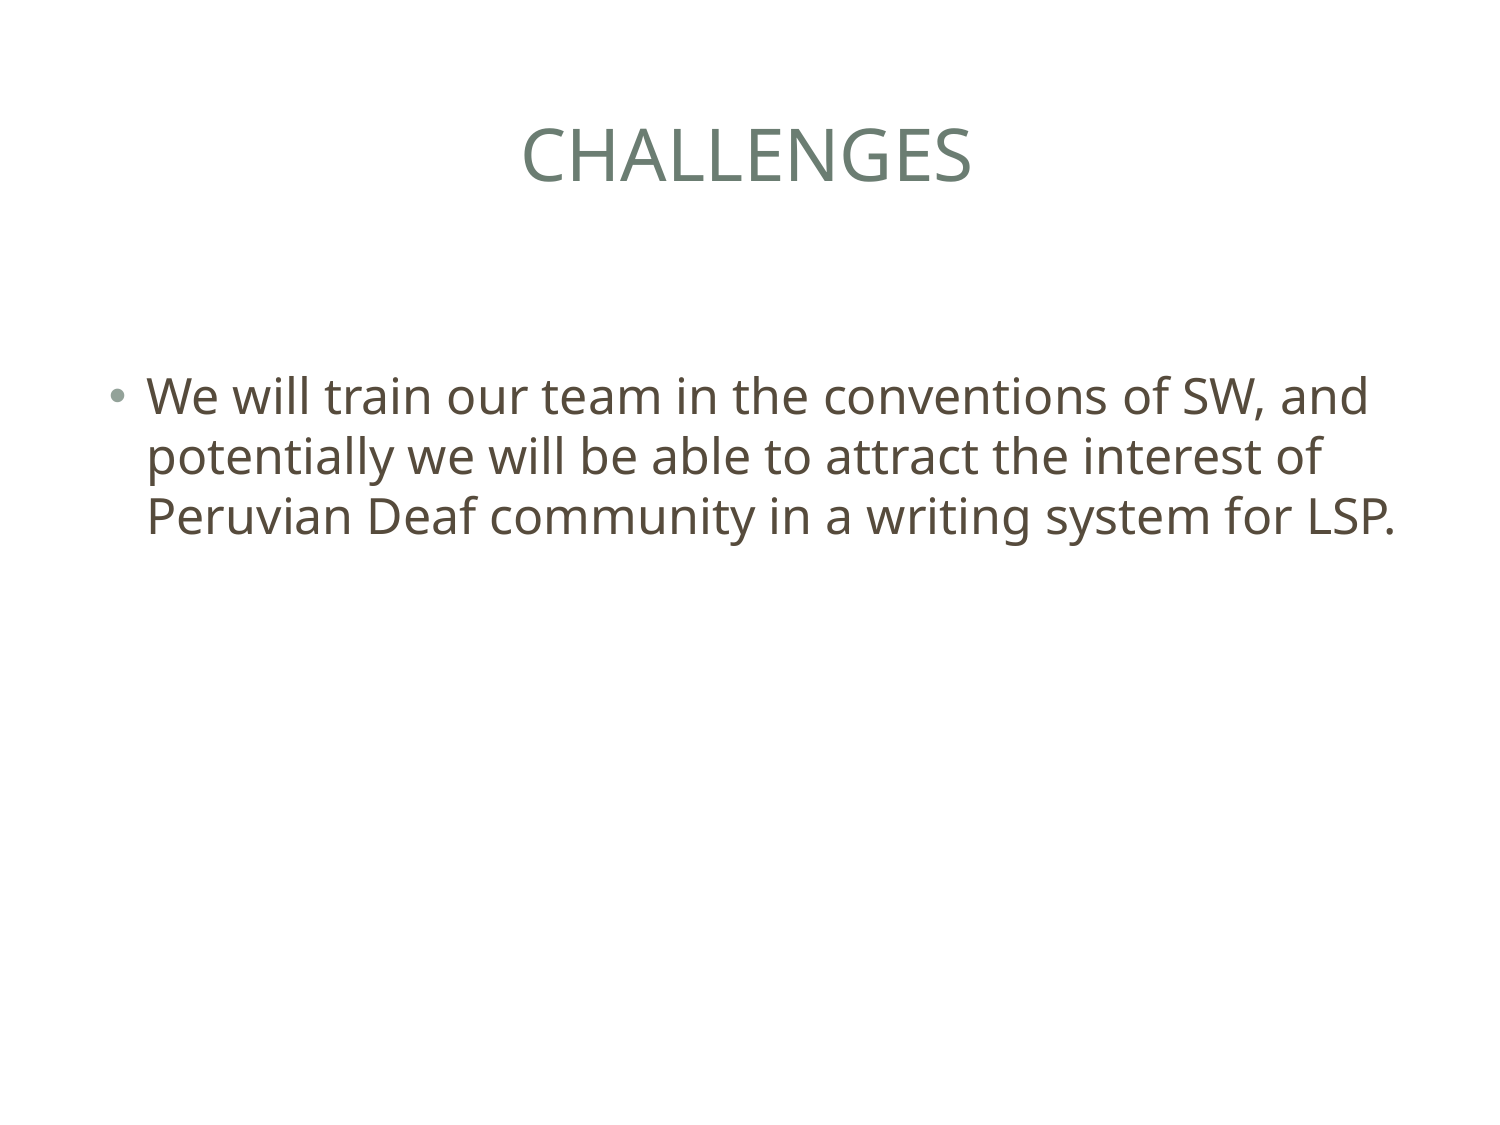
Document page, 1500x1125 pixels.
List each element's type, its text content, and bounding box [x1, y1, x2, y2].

title Challenges [69, 66, 1425, 238]
list We will train our team in the conventions of SW, and potentially we will be able to attract the interest of Peruvian Deaf community in a writing system for LSP. [75, 287, 1425, 1005]
